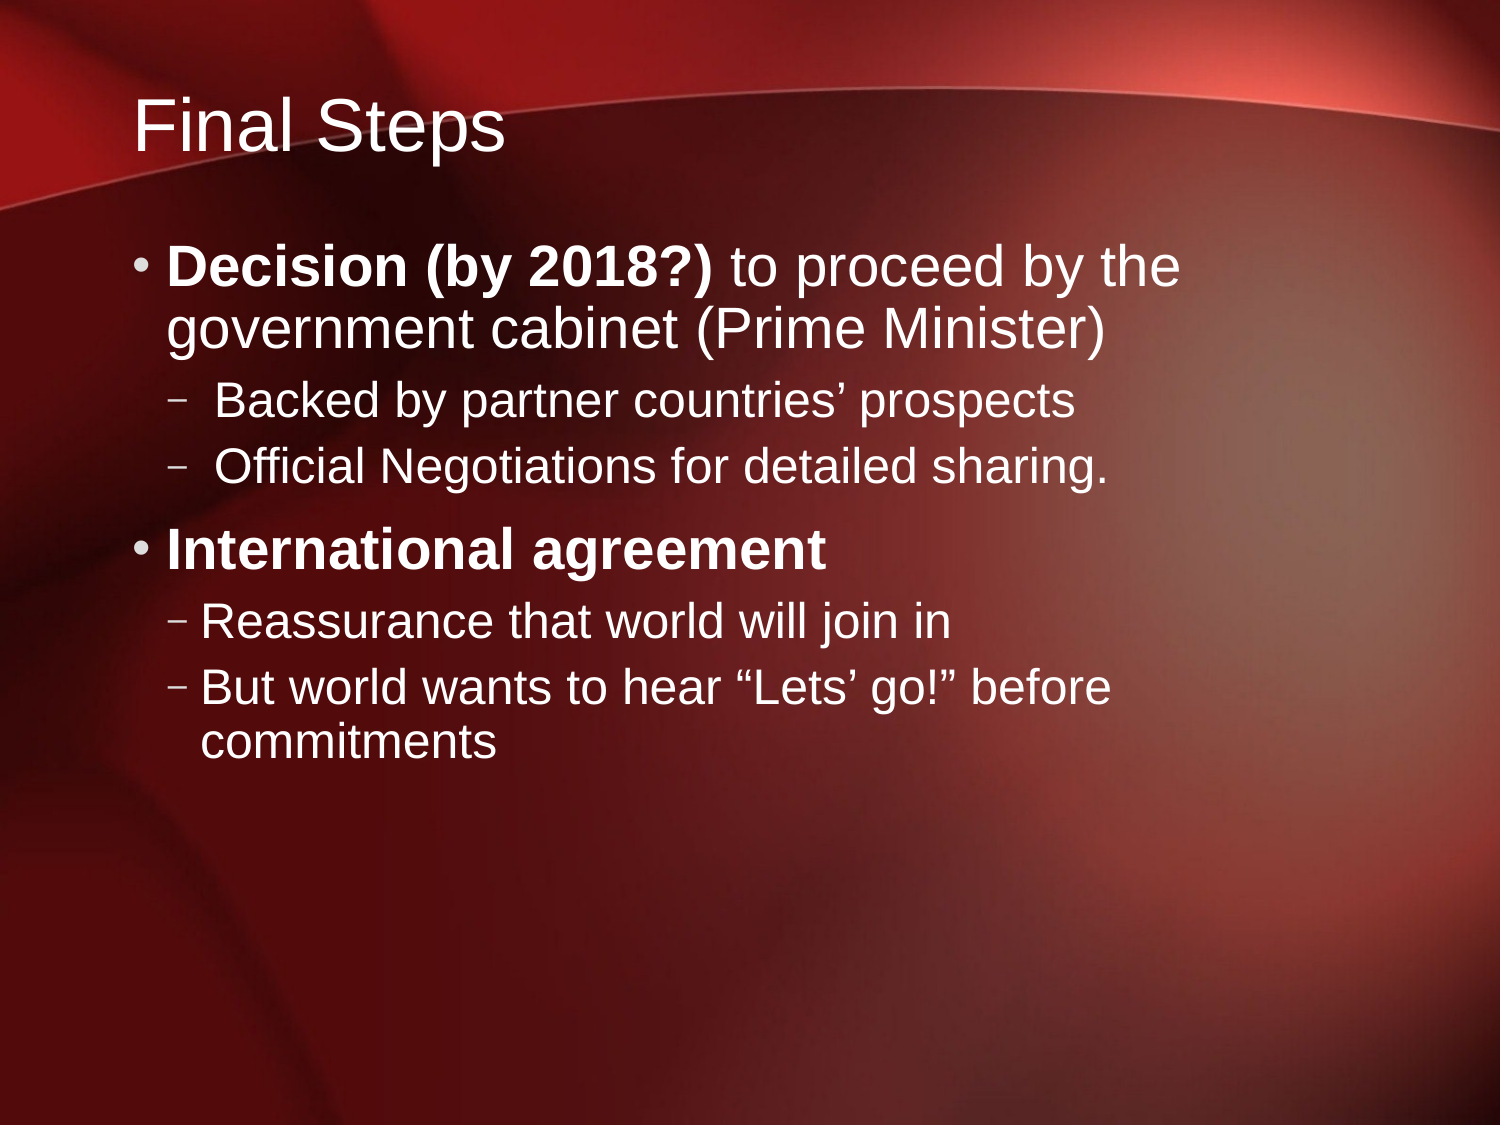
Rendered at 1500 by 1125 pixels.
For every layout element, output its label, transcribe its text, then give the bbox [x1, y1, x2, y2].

picture [0, 0, 1500, 1125]
title Final Steps [112, 79, 1388, 176]
list Decision (by 2018?) to proceed by the government cabinet (Prime Minister) Backed by partner countries’ prospects Official Negotiations for detailed sharing. International agreement Reassurance that world will join in But world wants to hear “Lets’ go!” before commitments [112, 225, 1388, 960]
